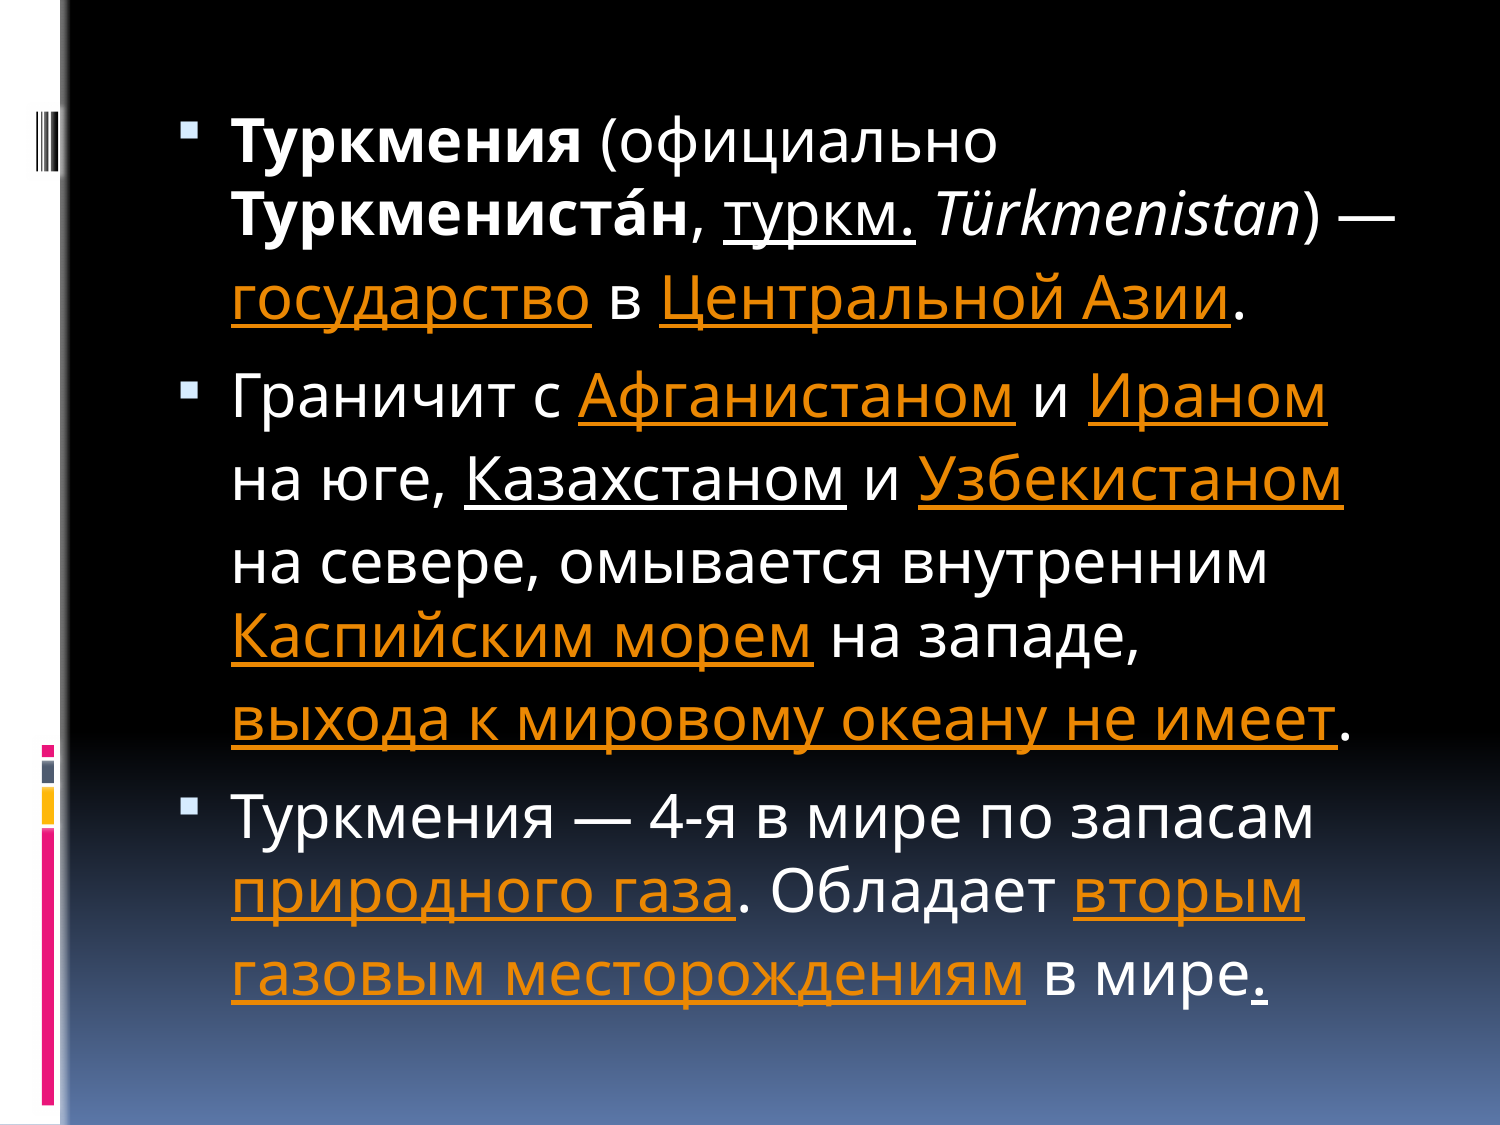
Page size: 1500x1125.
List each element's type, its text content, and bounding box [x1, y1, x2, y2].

list Туркмения (официально Туркмениста́н, туркм. Türkmenistan) — государство в Центральной Азии. Граничит с Афганистаном и Ираном на юге, Казахстаном и Узбекистаном на севере, омывается внутренним Каспийским морем на западе, выхода к мировому океану не имеет. Туркмения — 4-я в мире по запасам природного газа. Обладает вторым газовым месторождениям в мирe. [150, 93, 1425, 1043]
